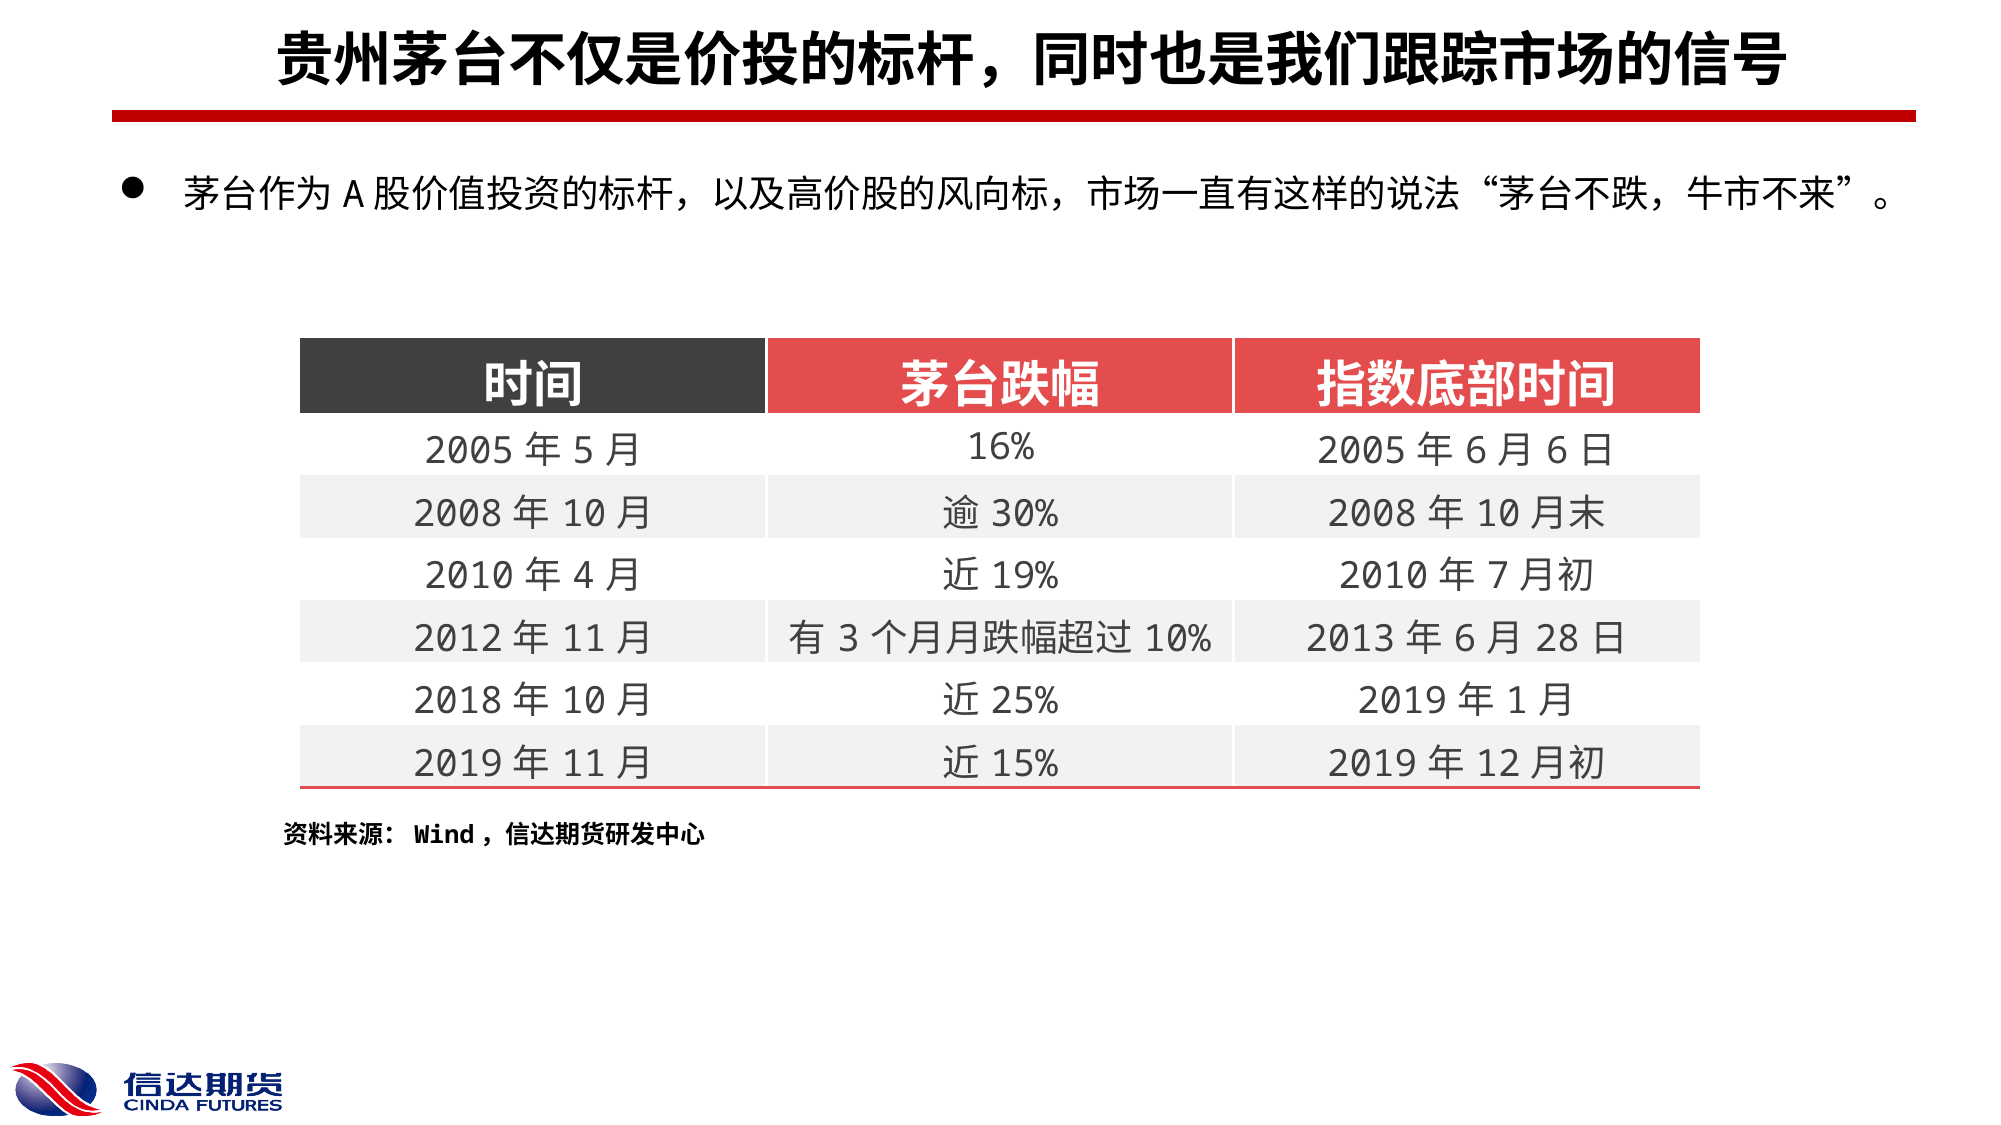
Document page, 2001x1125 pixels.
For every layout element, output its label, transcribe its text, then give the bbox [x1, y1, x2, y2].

table_cell 2019年12月初 [1235, 725, 1700, 786]
picture [9, 1063, 282, 1116]
table_cell 近19% [768, 538, 1232, 600]
table_cell 16% [768, 413, 1232, 475]
table_cell 2005年6月6日 [1235, 413, 1700, 475]
table_cell 2008年10月 [300, 475, 765, 538]
table_cell 2010年7月初 [1235, 538, 1700, 600]
table_cell 2013年6月28日 [1235, 600, 1700, 662]
table_cell 2005年5月 [300, 413, 765, 475]
table_cell 2012年11月 [300, 600, 765, 662]
table_cell 近15% [768, 725, 1232, 786]
table_cell 逾30% [768, 475, 1232, 538]
table_cell 2018年10月 [300, 662, 765, 725]
table_header 指数底部时间 [1235, 338, 1700, 413]
text_box 资料来源：Wind，信达期货研发中心 [268, 811, 921, 856]
table_header 茅台跌幅 [768, 338, 1232, 413]
table_cell 2010年4月 [300, 538, 765, 600]
text_box 贵州茅台不仅是价投的标杆，同时也是我们跟踪市场的信号 [237, 14, 1828, 99]
table_header 时间 [300, 338, 765, 413]
table_cell 近25% [768, 662, 1232, 725]
table_cell 2008年10月末 [1235, 475, 1700, 538]
table_cell 2019年11月 [300, 725, 765, 786]
table_cell 有3个月月跌幅超过10% [768, 600, 1232, 662]
text_box 茅台作为A股价值投资的标杆，以及高价股的风向标，市场一直有这样的说法“茅台不跌，牛市不来”。 [104, 140, 1962, 223]
table_cell 2019年1月 [1235, 662, 1700, 725]
